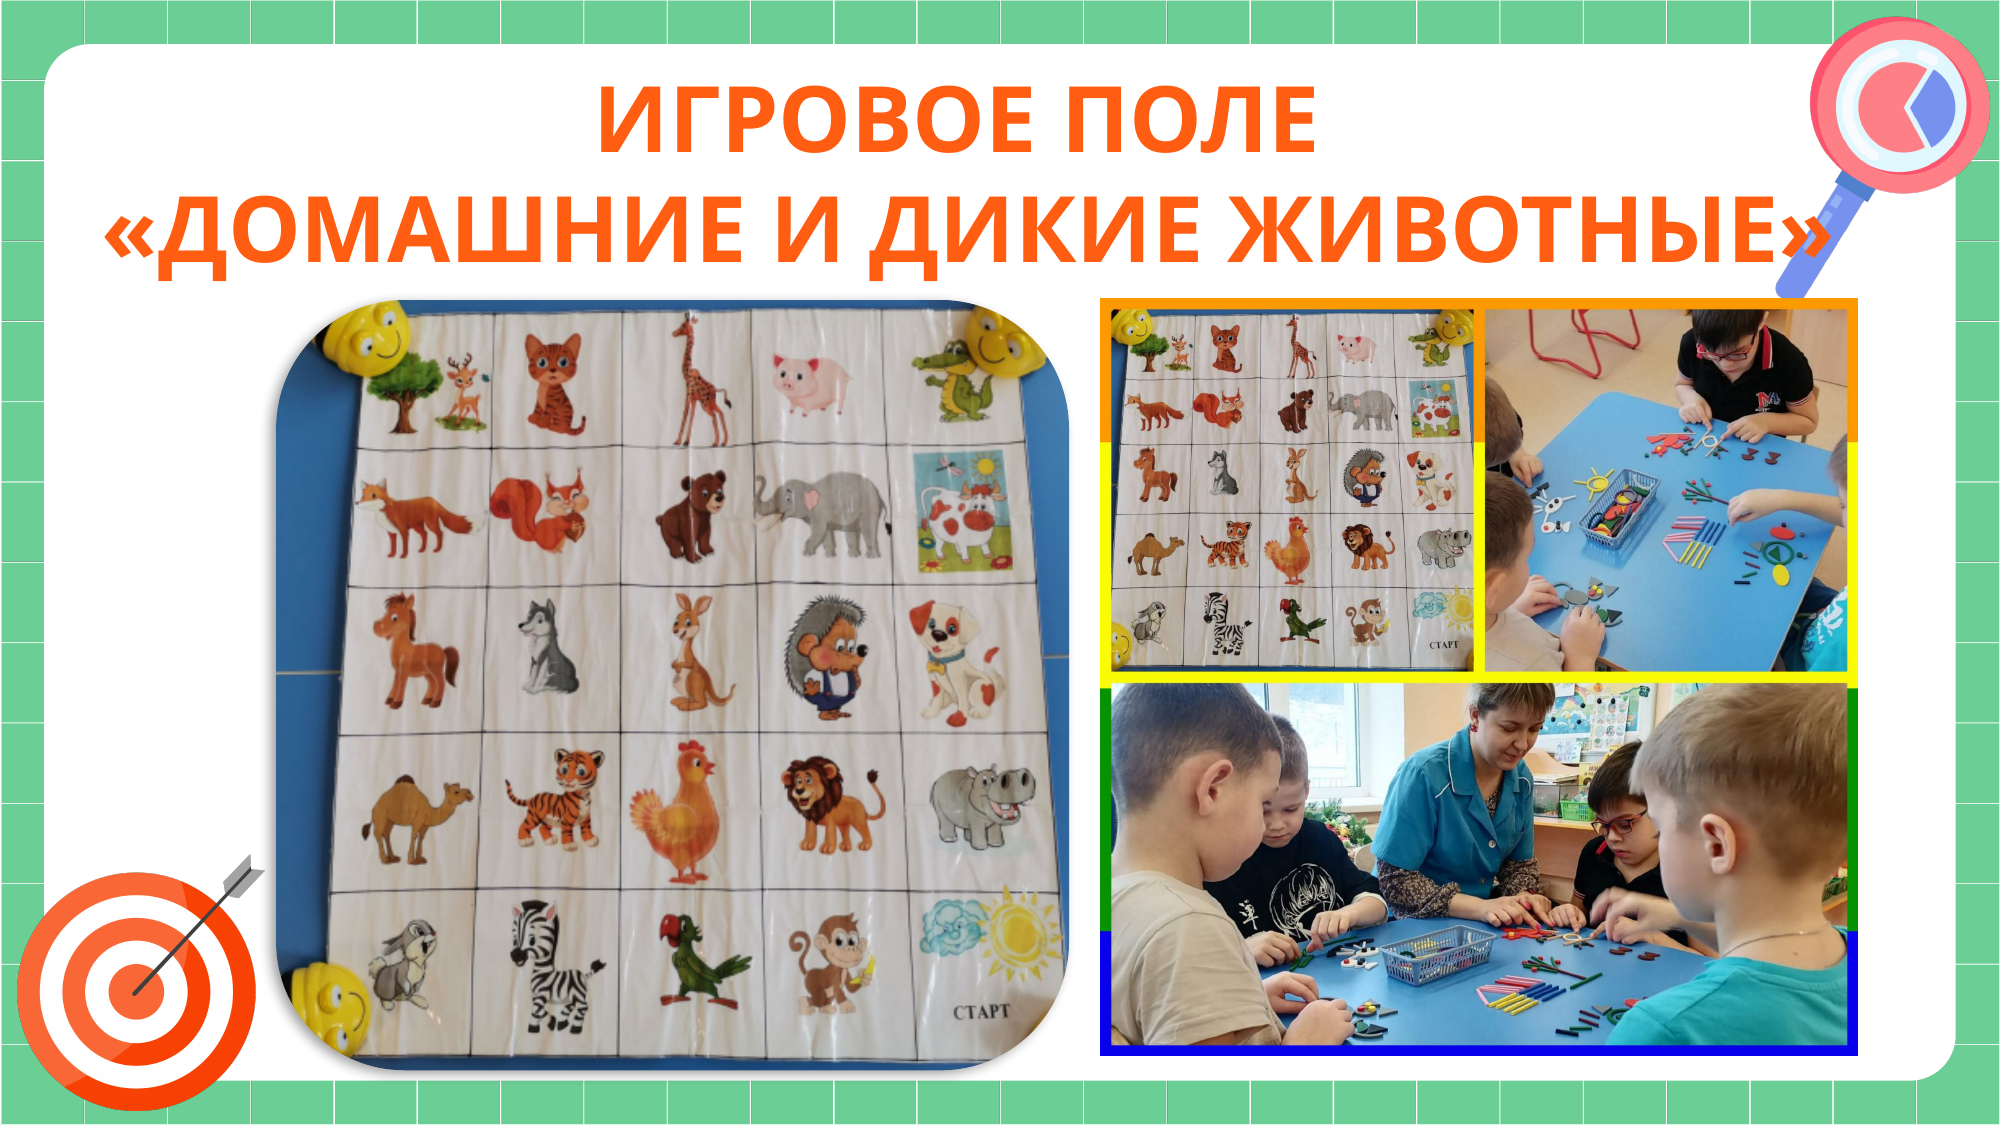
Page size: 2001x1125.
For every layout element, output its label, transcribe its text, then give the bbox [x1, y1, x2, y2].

text_box ИГРОВОЕ ПОЛЕ «ДОМАШНИЕ И ДИКИЕ ЖИВОТНЫЕ» [73, 53, 1865, 289]
picture [0, 0, 2001, 1125]
